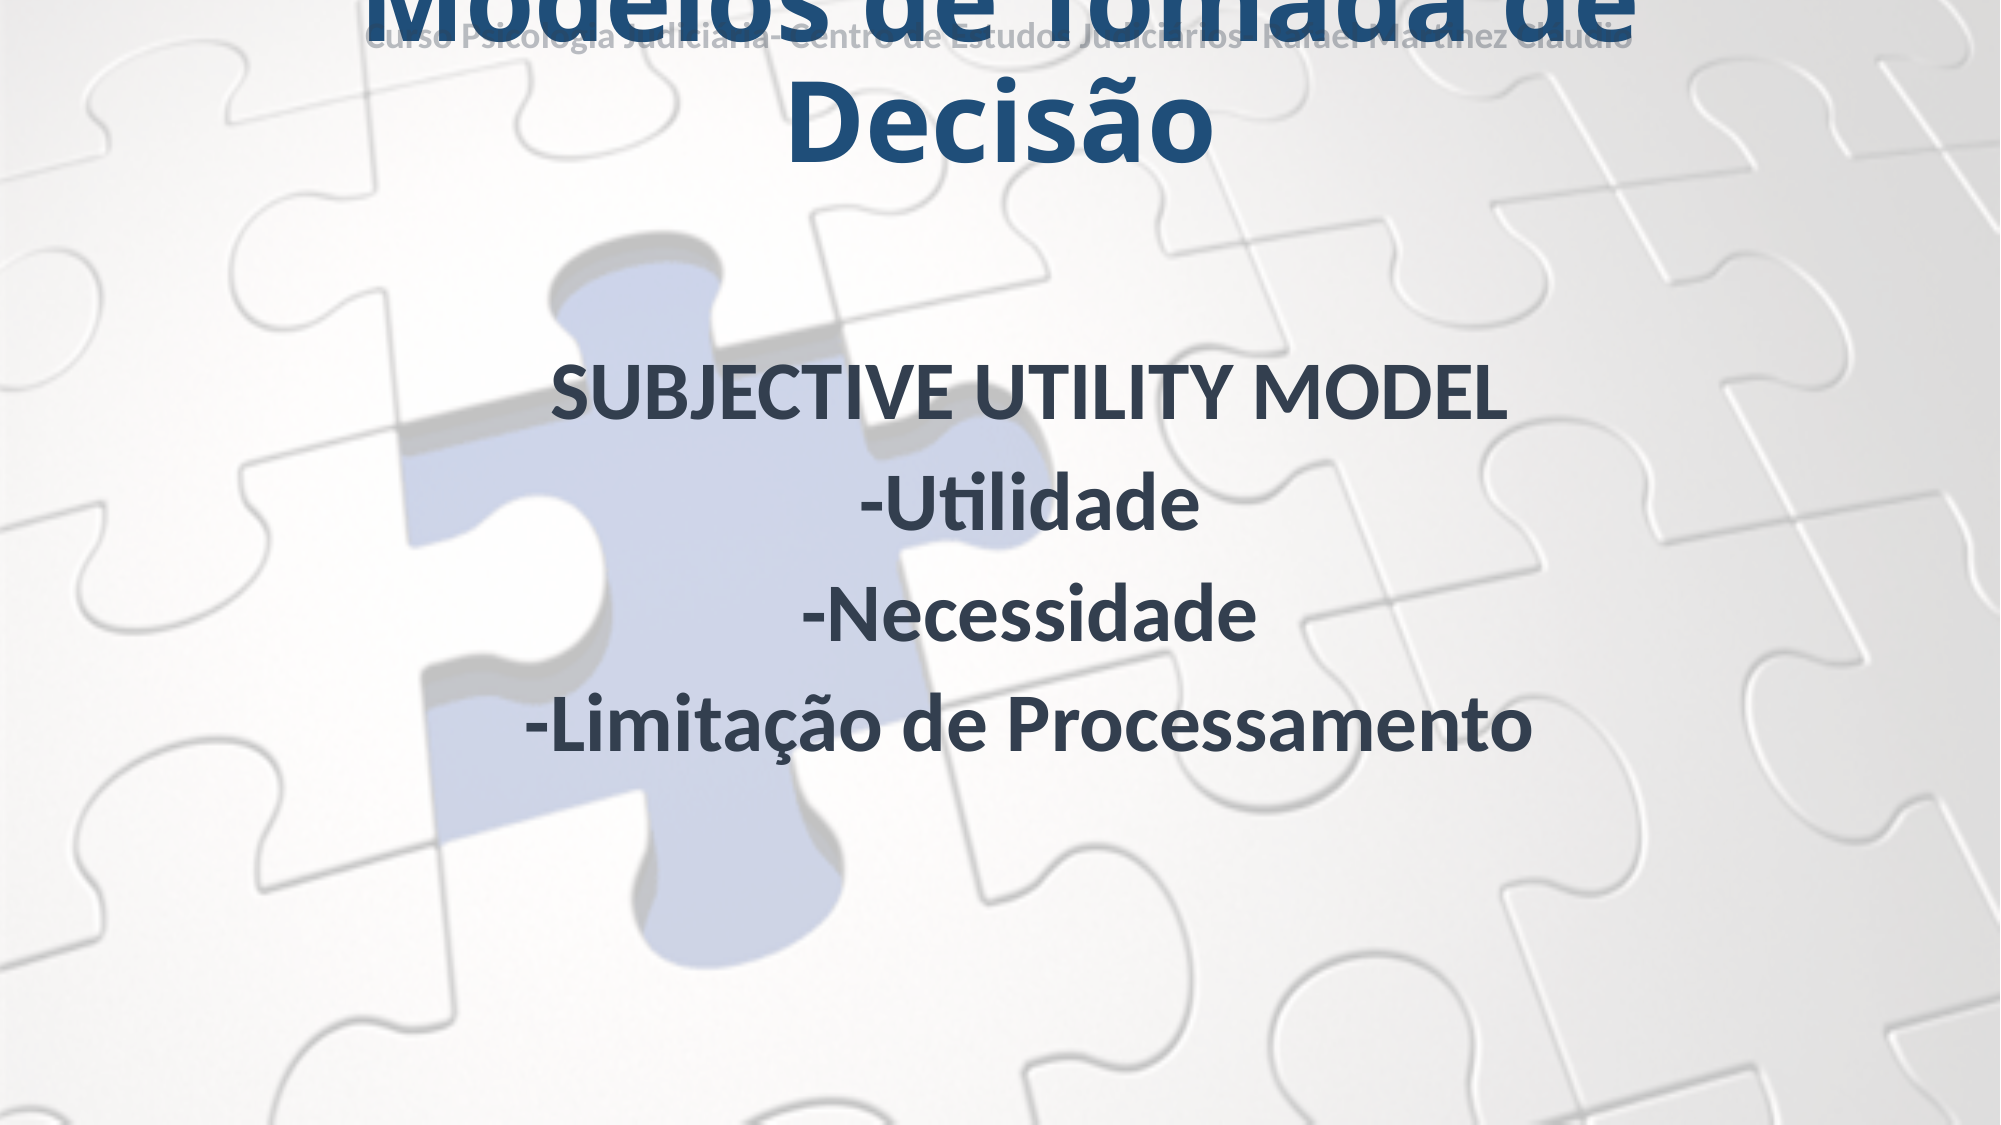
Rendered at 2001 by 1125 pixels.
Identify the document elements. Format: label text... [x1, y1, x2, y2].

text_box Curso Psicologia Judiciária- Centro de Estudos Judiciários- Rafael Martinez Cláudio [0, 4, 2000, 64]
title Modelos de Tomada de Decisão [249, 64, 1750, 195]
subtitle SUBJECTIVE UTILITY MODEL -Utilidade -Necessidade -Limitação de Processamento [60, 219, 2000, 1125]
